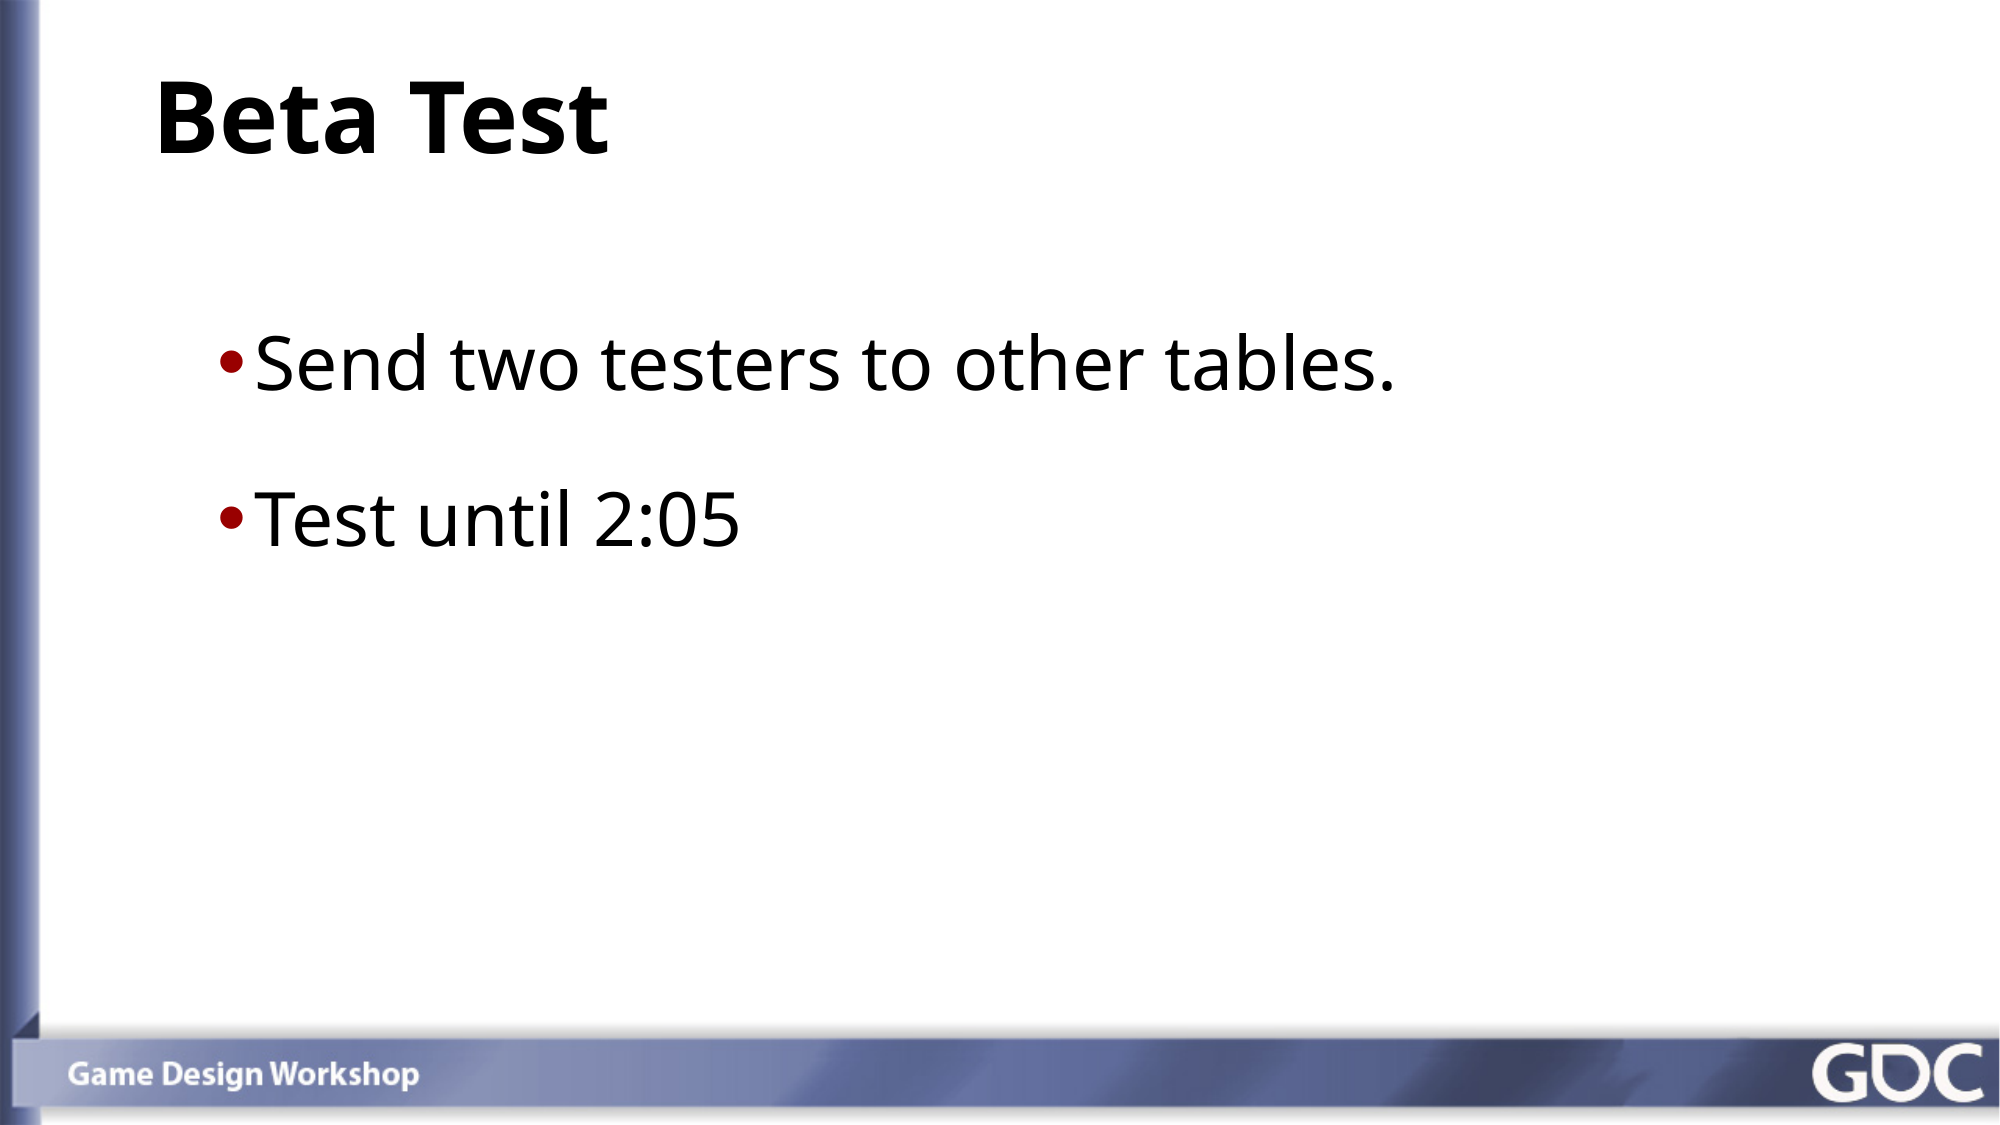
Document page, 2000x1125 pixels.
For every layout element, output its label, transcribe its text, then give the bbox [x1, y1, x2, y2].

list Send two testers to other tables. Test until 2:05 [202, 263, 1986, 939]
title Beta Test [137, 59, 1862, 278]
picture [0, 0, 2000, 1125]
